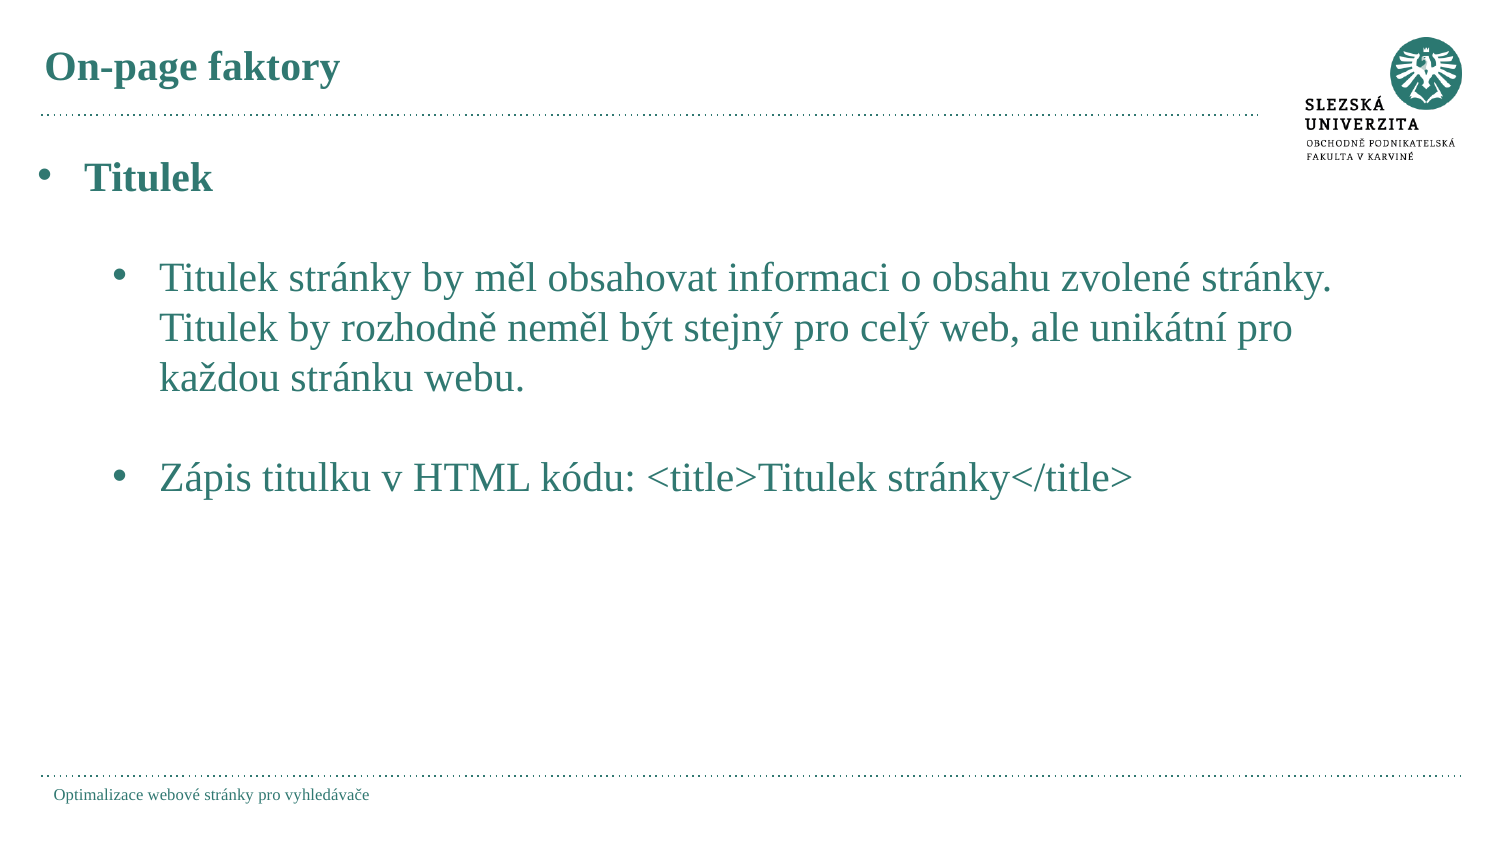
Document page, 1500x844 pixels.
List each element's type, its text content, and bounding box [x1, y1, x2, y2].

title On-page faktory [29, 31, 1306, 115]
text_box Titulek Titulek stránky by měl obsahovat informaci o obsahu zvolené stránky. Titulek by rozhodně neměl být stejný pro celý web, ale unikátní pro každou stránku webu. Zápis titulku v HTML kódu: <title>Titulek stránky</title> [22, 142, 1396, 508]
footer Optimalizace webové stránky pro vyhledávače [38, 776, 514, 822]
picture [1305, 37, 1462, 160]
